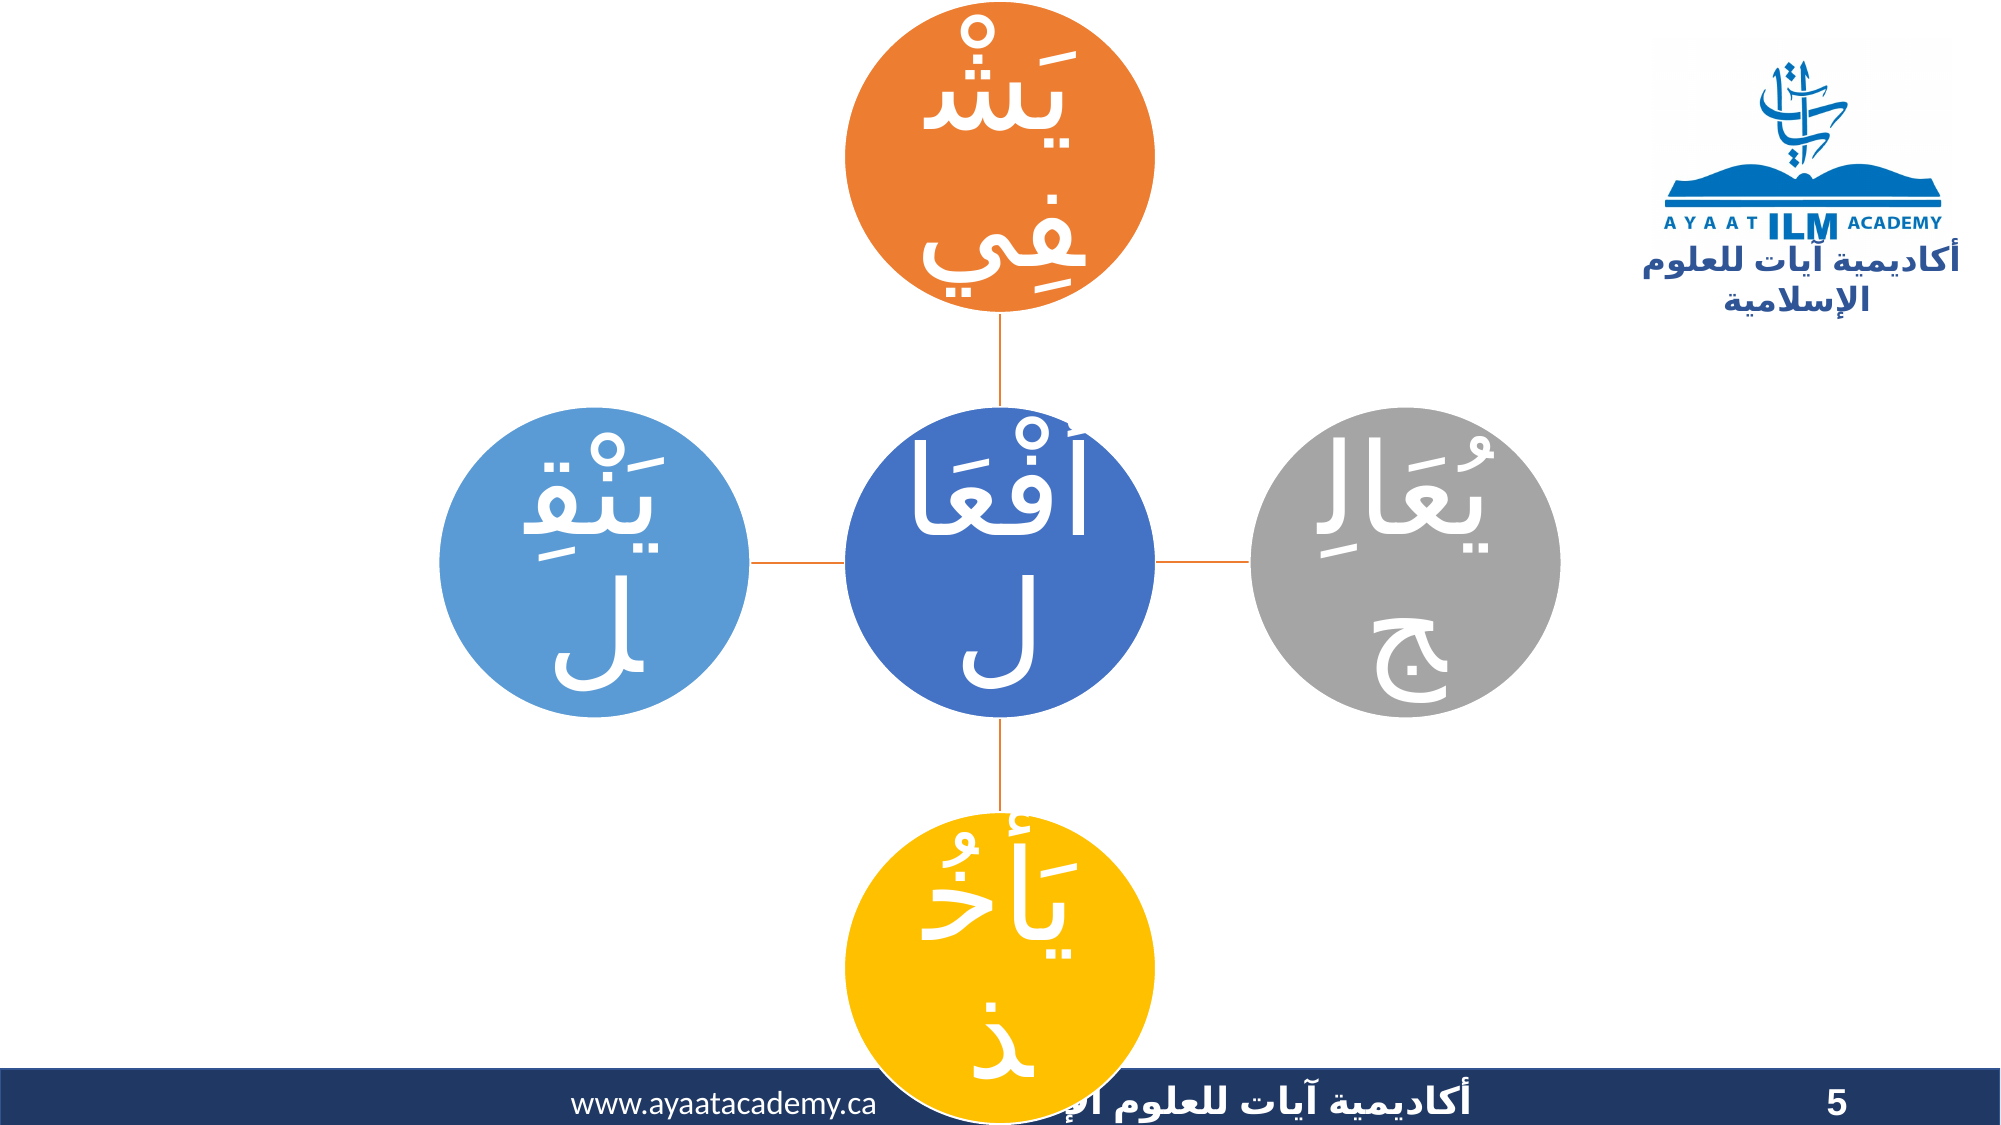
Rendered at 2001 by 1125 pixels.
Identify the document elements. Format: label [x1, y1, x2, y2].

text_box [0, 0, 2000, 1125]
